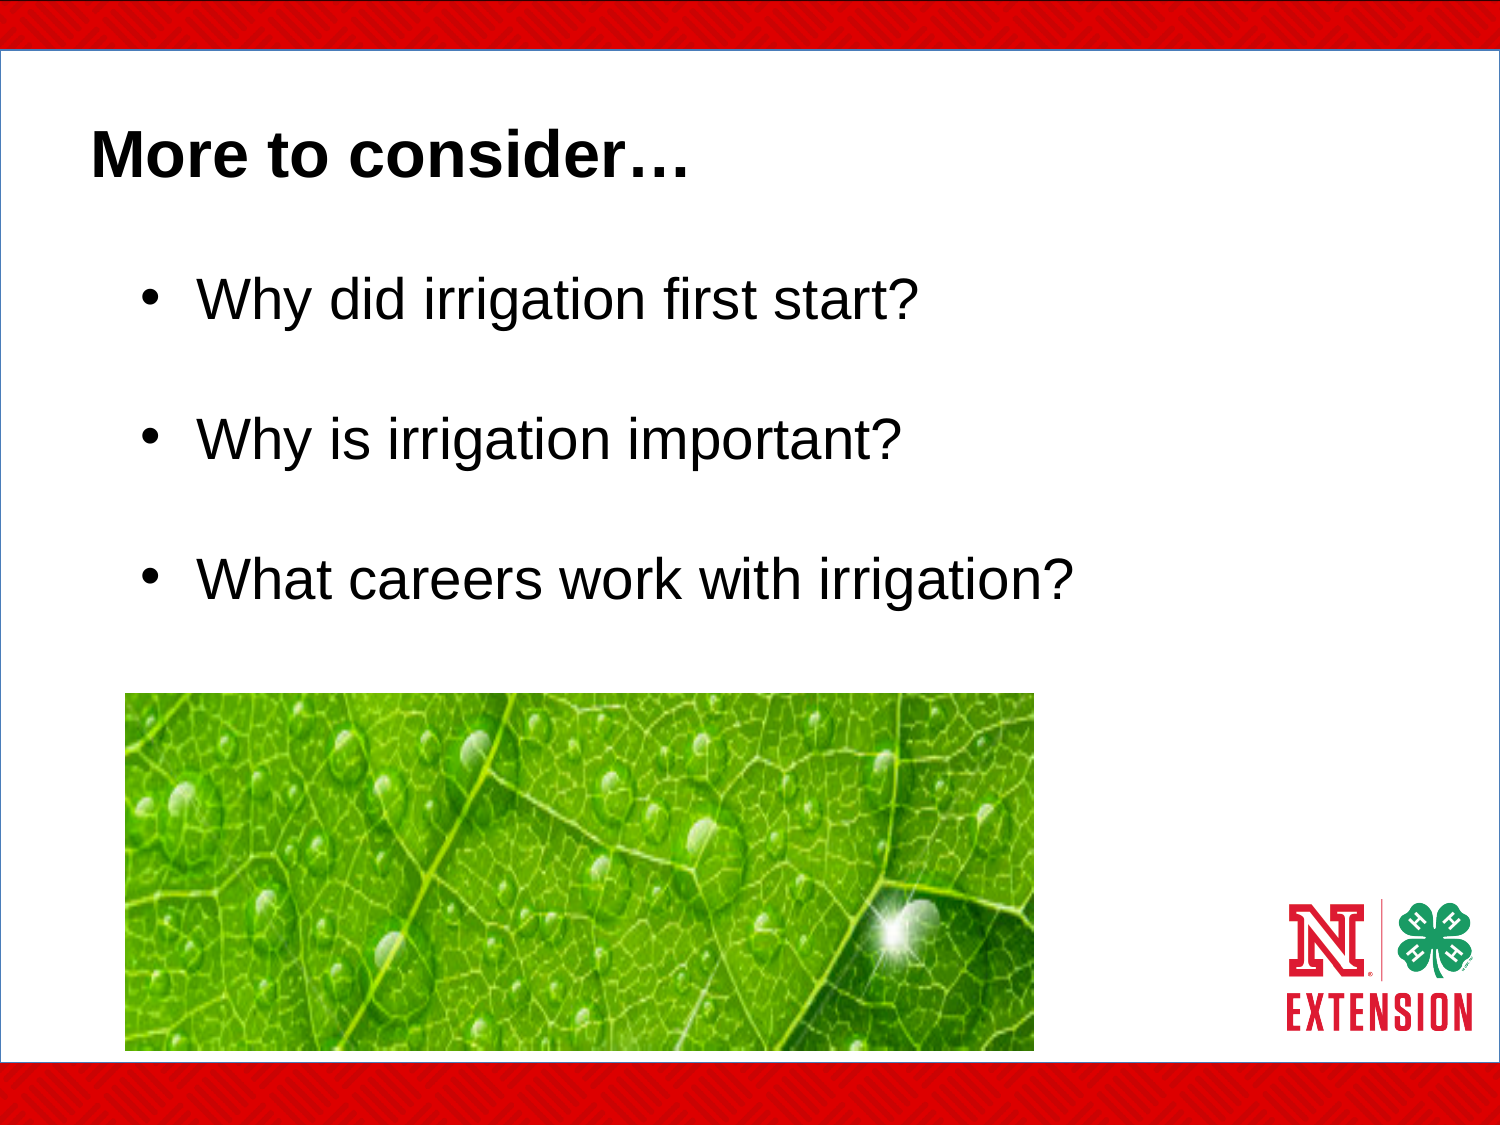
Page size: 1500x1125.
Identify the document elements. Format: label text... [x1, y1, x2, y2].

picture [1287, 899, 1473, 1031]
picture [0, 0, 1500, 49]
title More to consider… [75, 95, 1425, 284]
picture [0, 1063, 1500, 1125]
picture [124, 692, 1034, 1051]
list Why did irrigation first start? Why is irrigation important? What careers work with irrigation? [125, 245, 1363, 1013]
